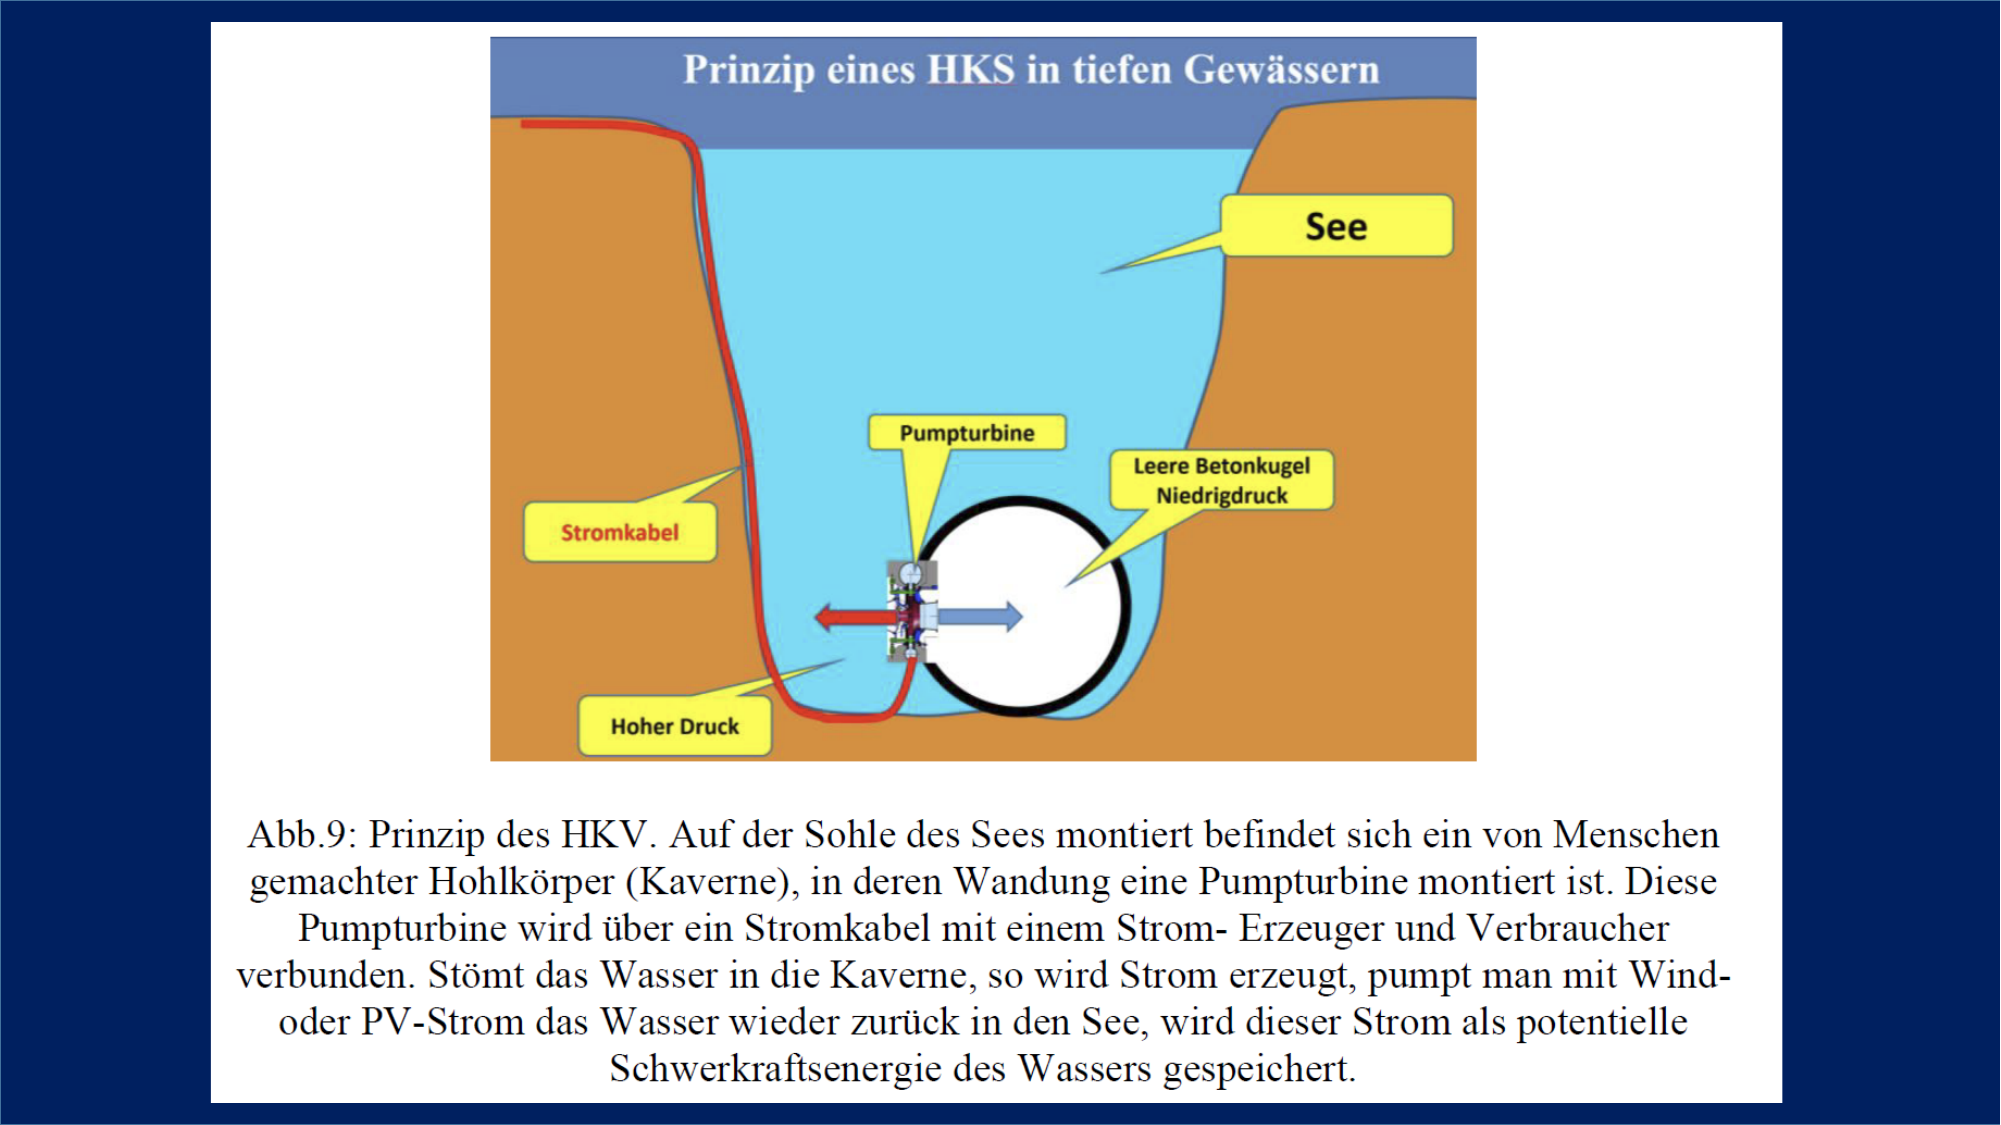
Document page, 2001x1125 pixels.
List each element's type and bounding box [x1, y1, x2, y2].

text_box [0, 0, 2000, 1125]
picture [210, 21, 1783, 1103]
